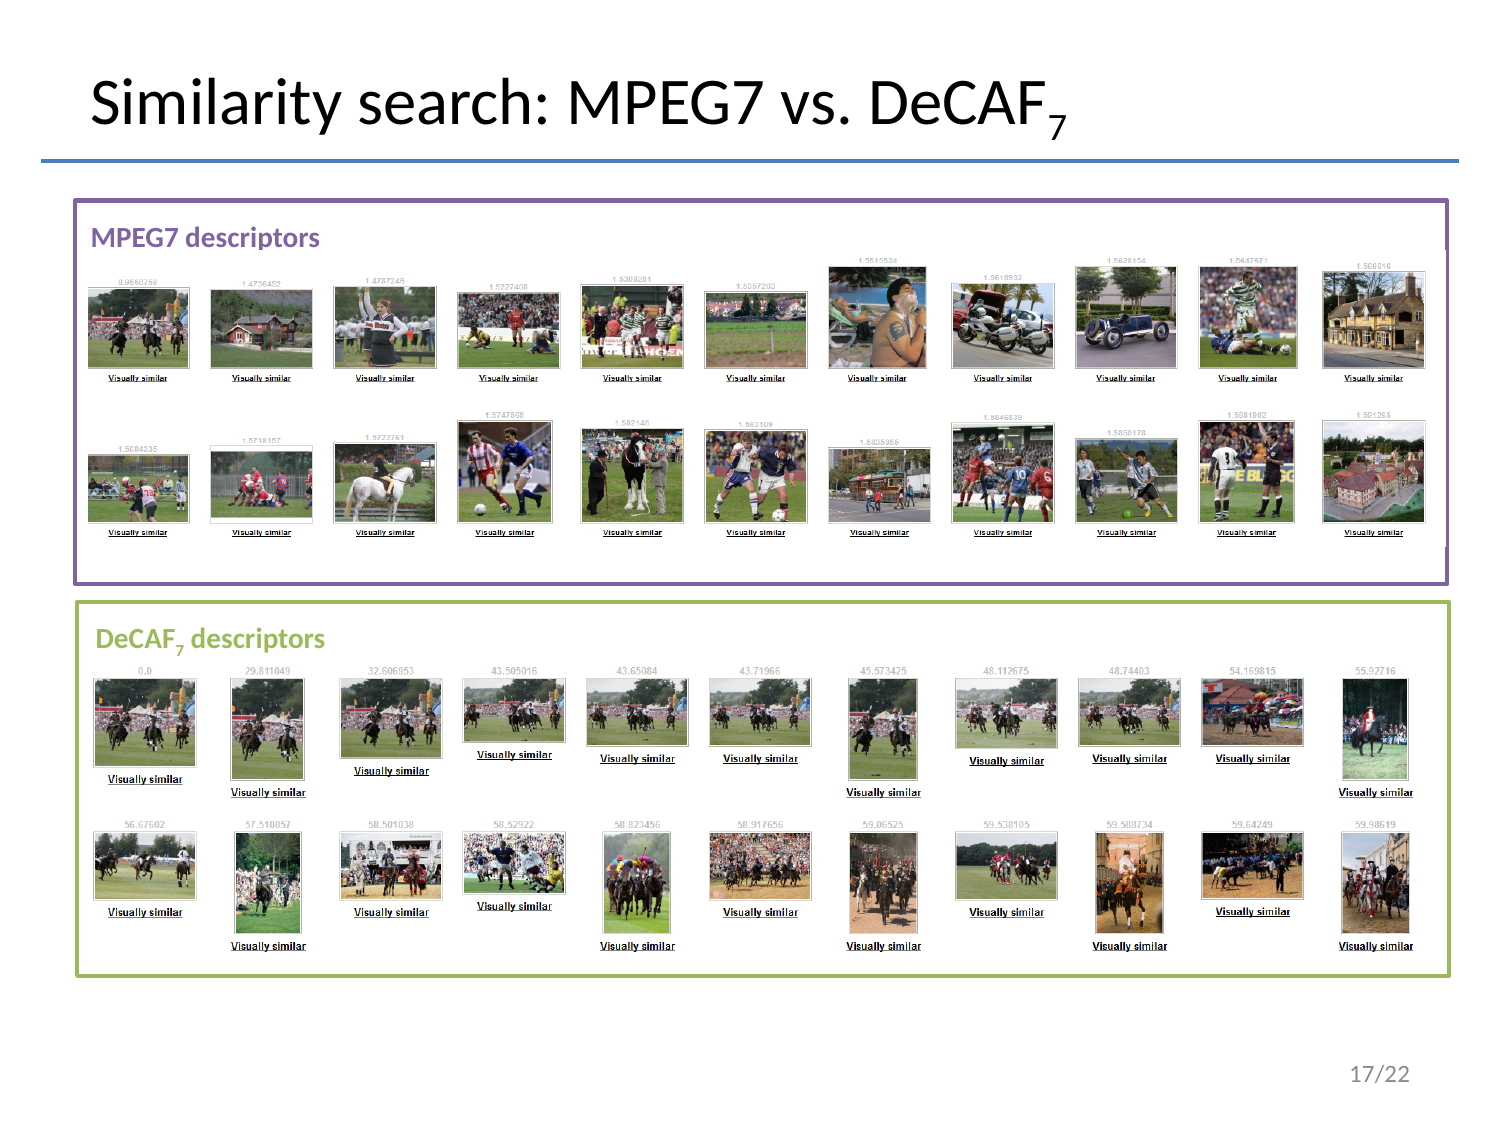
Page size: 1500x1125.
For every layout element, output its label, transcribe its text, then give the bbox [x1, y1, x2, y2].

text_box DeCAF7 descriptors [80, 612, 341, 667]
picture [87, 250, 1447, 548]
title Similarity search: MPEG7 vs. DeCAF7 [75, 45, 1425, 161]
slide_number 17/22 [1074, 1042, 1425, 1103]
text_box [73, 198, 1449, 586]
picture [88, 660, 1446, 965]
text_box [75, 600, 1451, 978]
text_box MPEG7 descriptors [75, 210, 336, 261]
